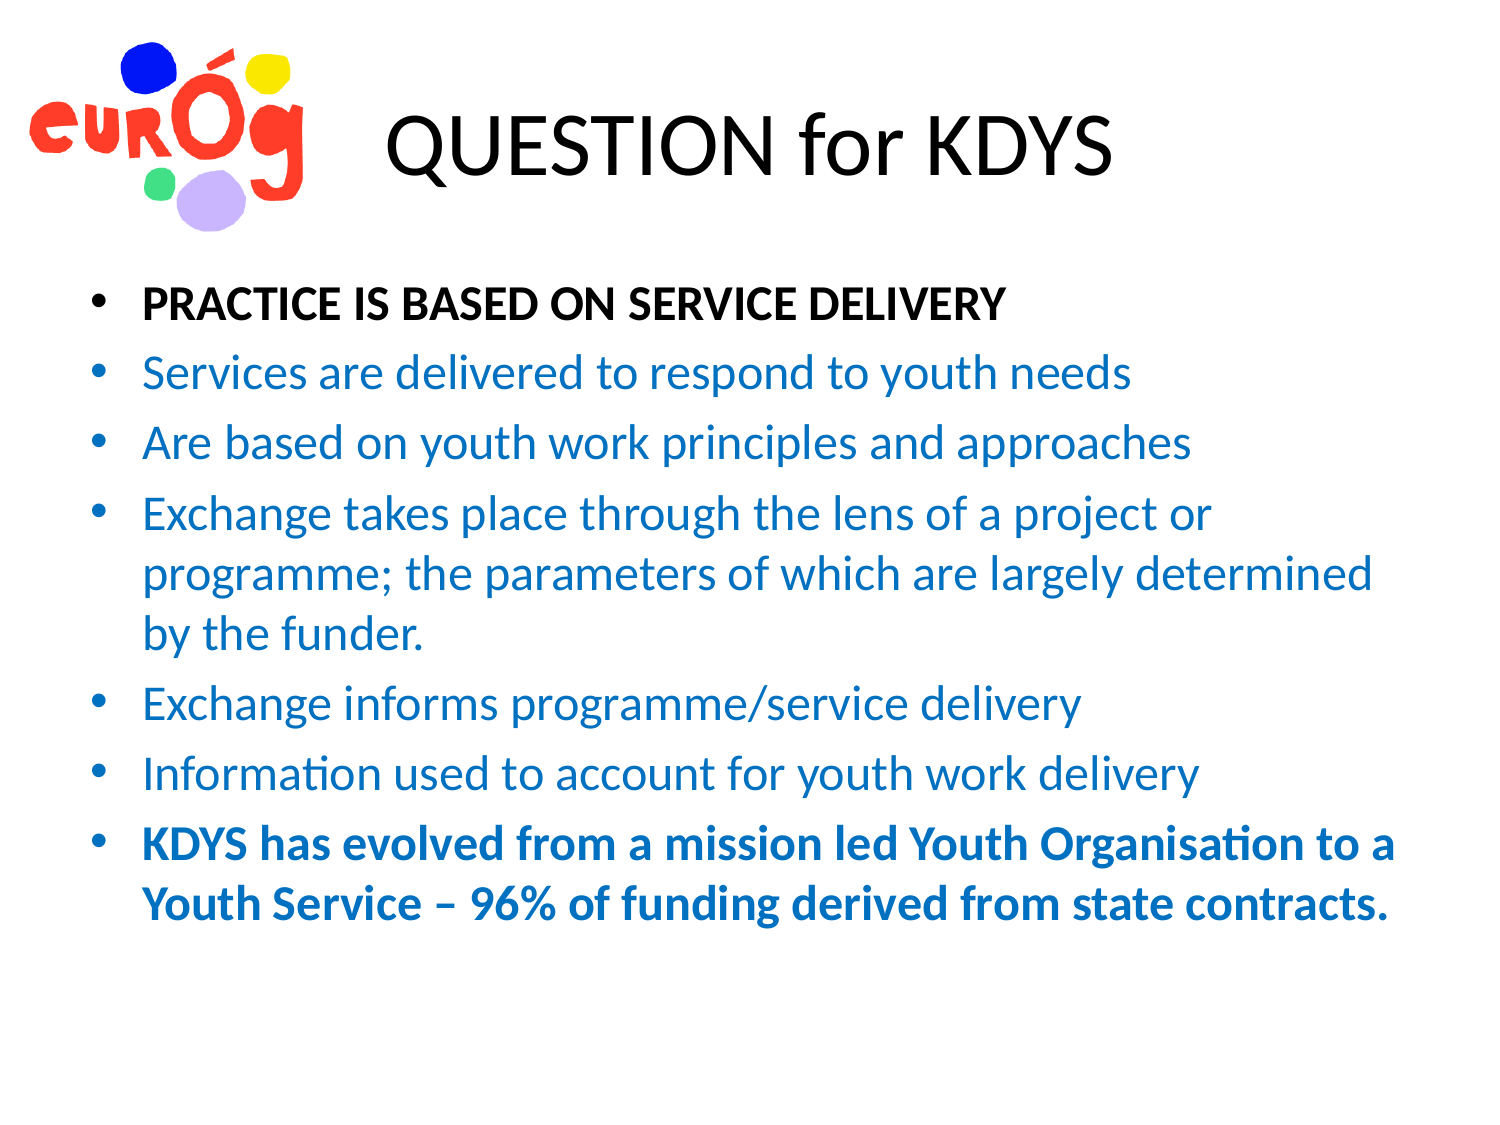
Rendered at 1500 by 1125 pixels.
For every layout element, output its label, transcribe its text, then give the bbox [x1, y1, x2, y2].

picture [29, 42, 303, 232]
list PRACTICE IS BASED ON SERVICE DELIVERY Services are delivered to respond to youth needs Are based on youth work principles and approaches Exchange takes place through the lens of a project or programme; the parameters of which are largely determined by the funder. Exchange informs programme/service delivery Information used to account for youth work delivery KDYS has evolved from a mission led Youth Organisation to a Youth Service – 96% of funding derived from state contracts. [75, 262, 1425, 1005]
title QUESTION for KDYS [306, 45, 1425, 233]
